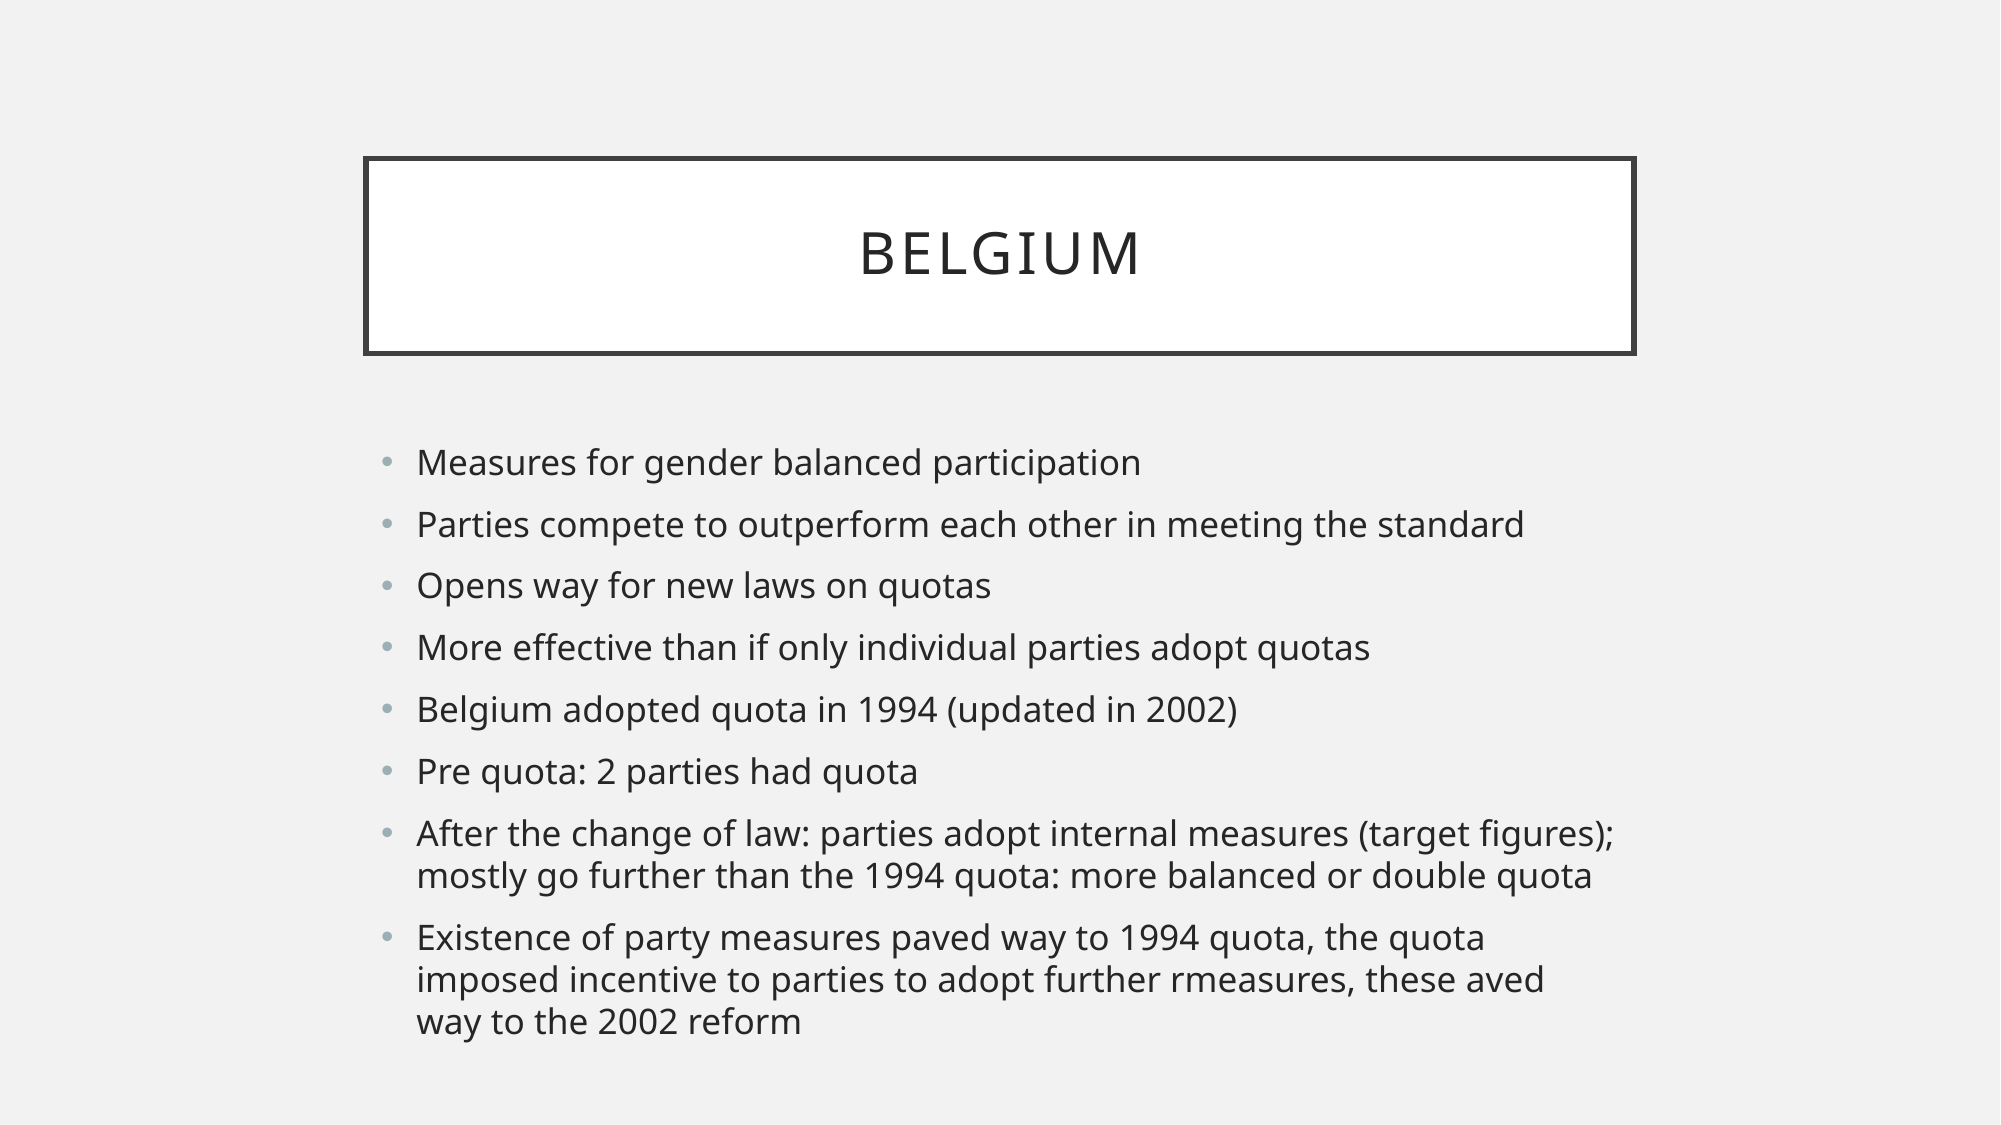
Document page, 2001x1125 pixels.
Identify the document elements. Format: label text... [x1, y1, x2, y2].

title Belgium [363, 156, 1637, 356]
list Measures for gender balanced participation Parties compete to outperform each other in meeting the standard Opens way for new laws on quotas More effective than if only individual parties adopt quotas Belgium adopted quota in 1994 (updated in 2002) Pre quota: 2 parties had quota After the change of law: parties adopt internal measures (target figures); mostly go further than the 1994 quota: more balanced or double quota Existence of party measures paved way to 1994 quota, the quota imposed incentive to parties to adopt further rmeasures, these aved way to the 2002 reform [366, 432, 1634, 1082]
